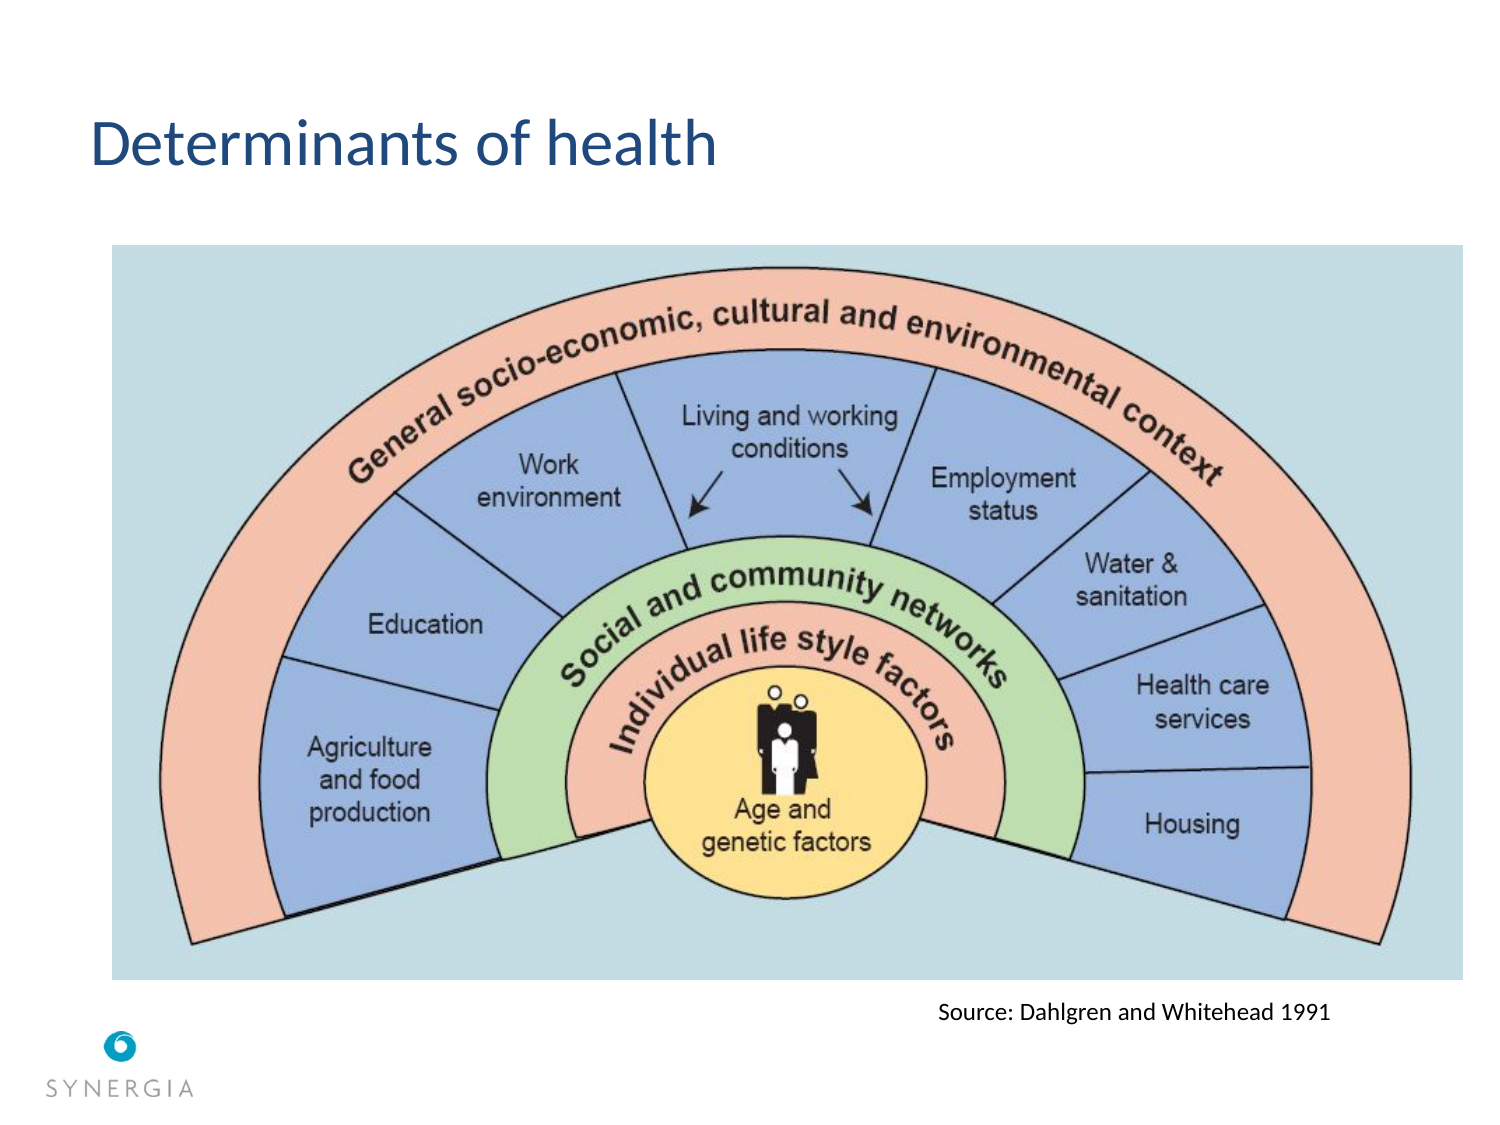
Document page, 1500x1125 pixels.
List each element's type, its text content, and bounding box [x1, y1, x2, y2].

picture [46, 1031, 64, 1097]
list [111, 245, 1463, 980]
title Determinants of health [75, 90, 1425, 187]
text_box Source: Dahlgren and Whitehead 1991 [667, 988, 1347, 1033]
text_box [64, 1023, 231, 1125]
